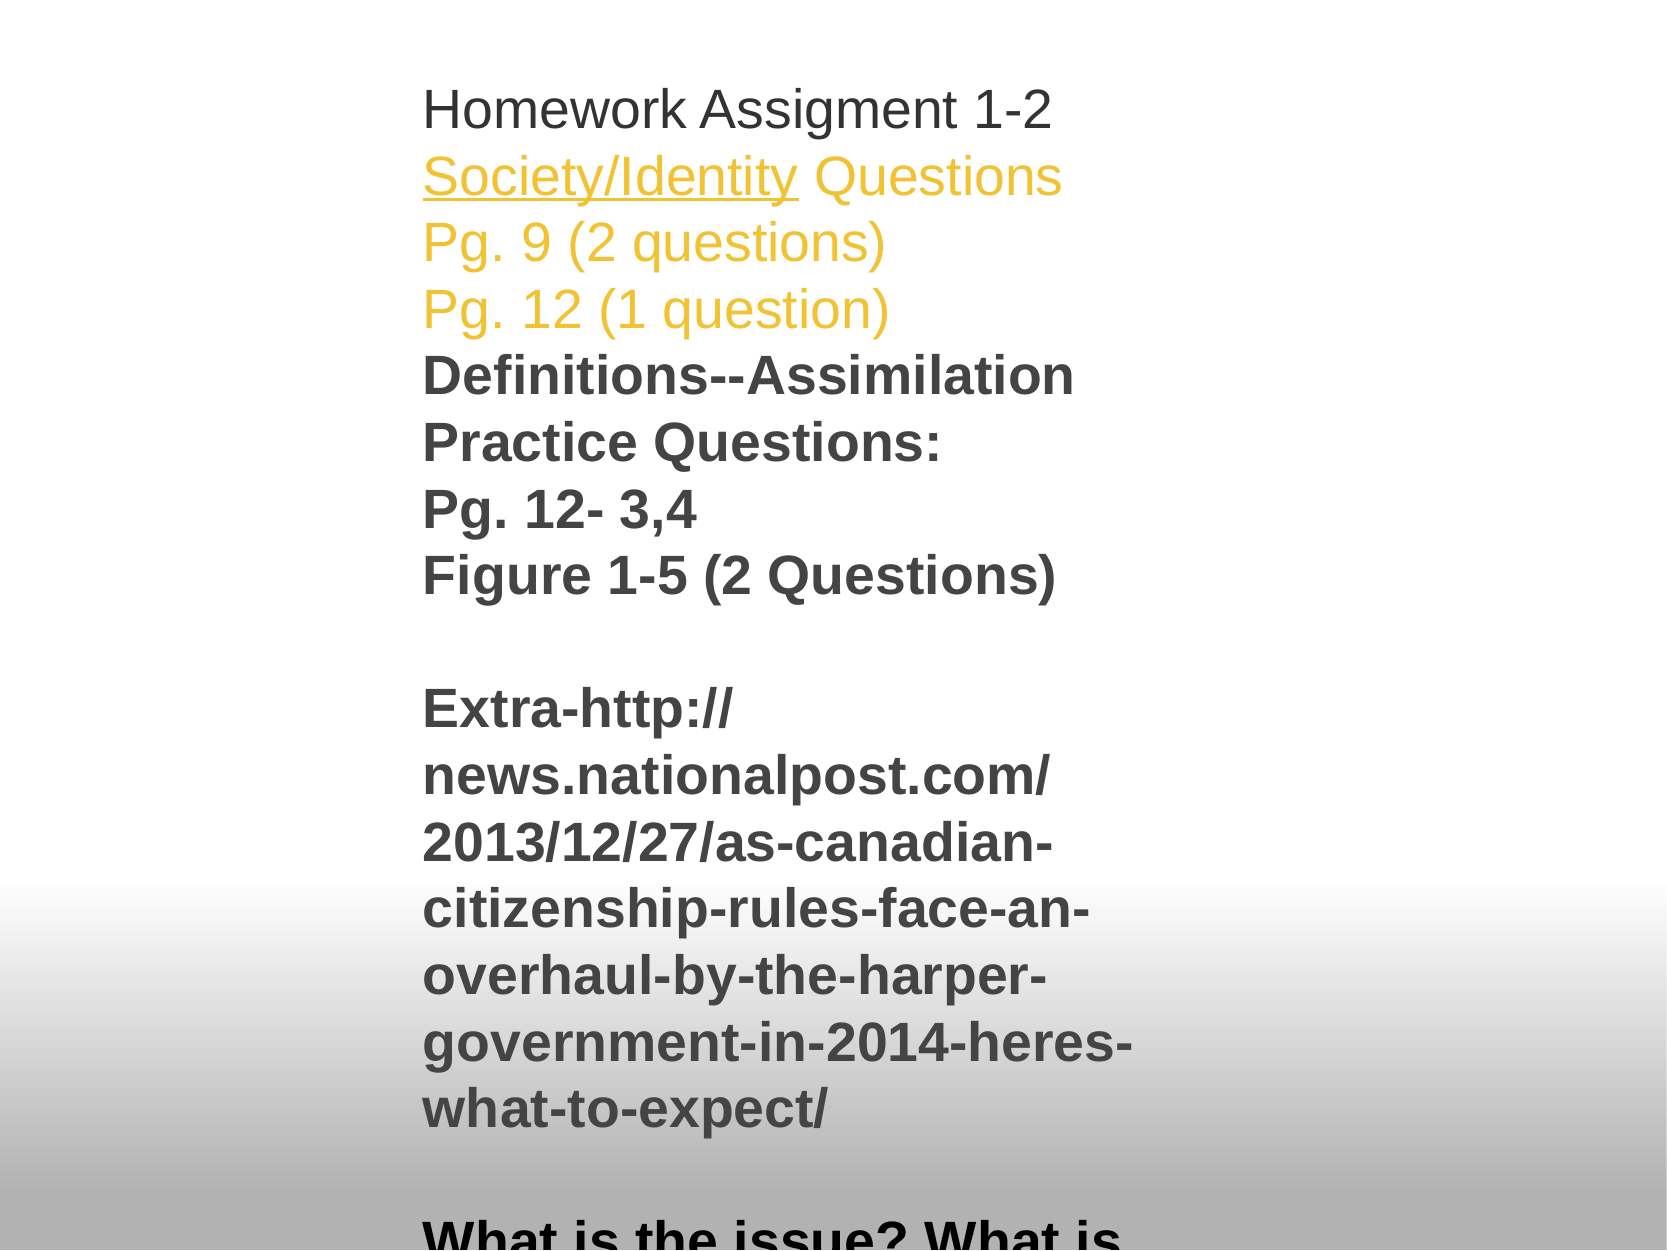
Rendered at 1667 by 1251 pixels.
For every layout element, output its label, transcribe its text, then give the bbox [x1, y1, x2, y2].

text_box Homework Assigment 1-2 Society/Identity Questions Pg. 9 (2 questions) Pg. 12 (1 question) Definitions--Assimilation Practice Questions: Pg. 12- 3,4 Figure 1-5 (2 Questions) Extra-http://news.nationalpost.com/2013/12/27/as-canadian-citizenship-rules-face-an-overhaul-by-the-harper-government-in-2014-heres-what-to-expect/ What is the issue? What is your point of view? [416, 66, 1263, 1250]
picture [0, 0, 1667, 1250]
